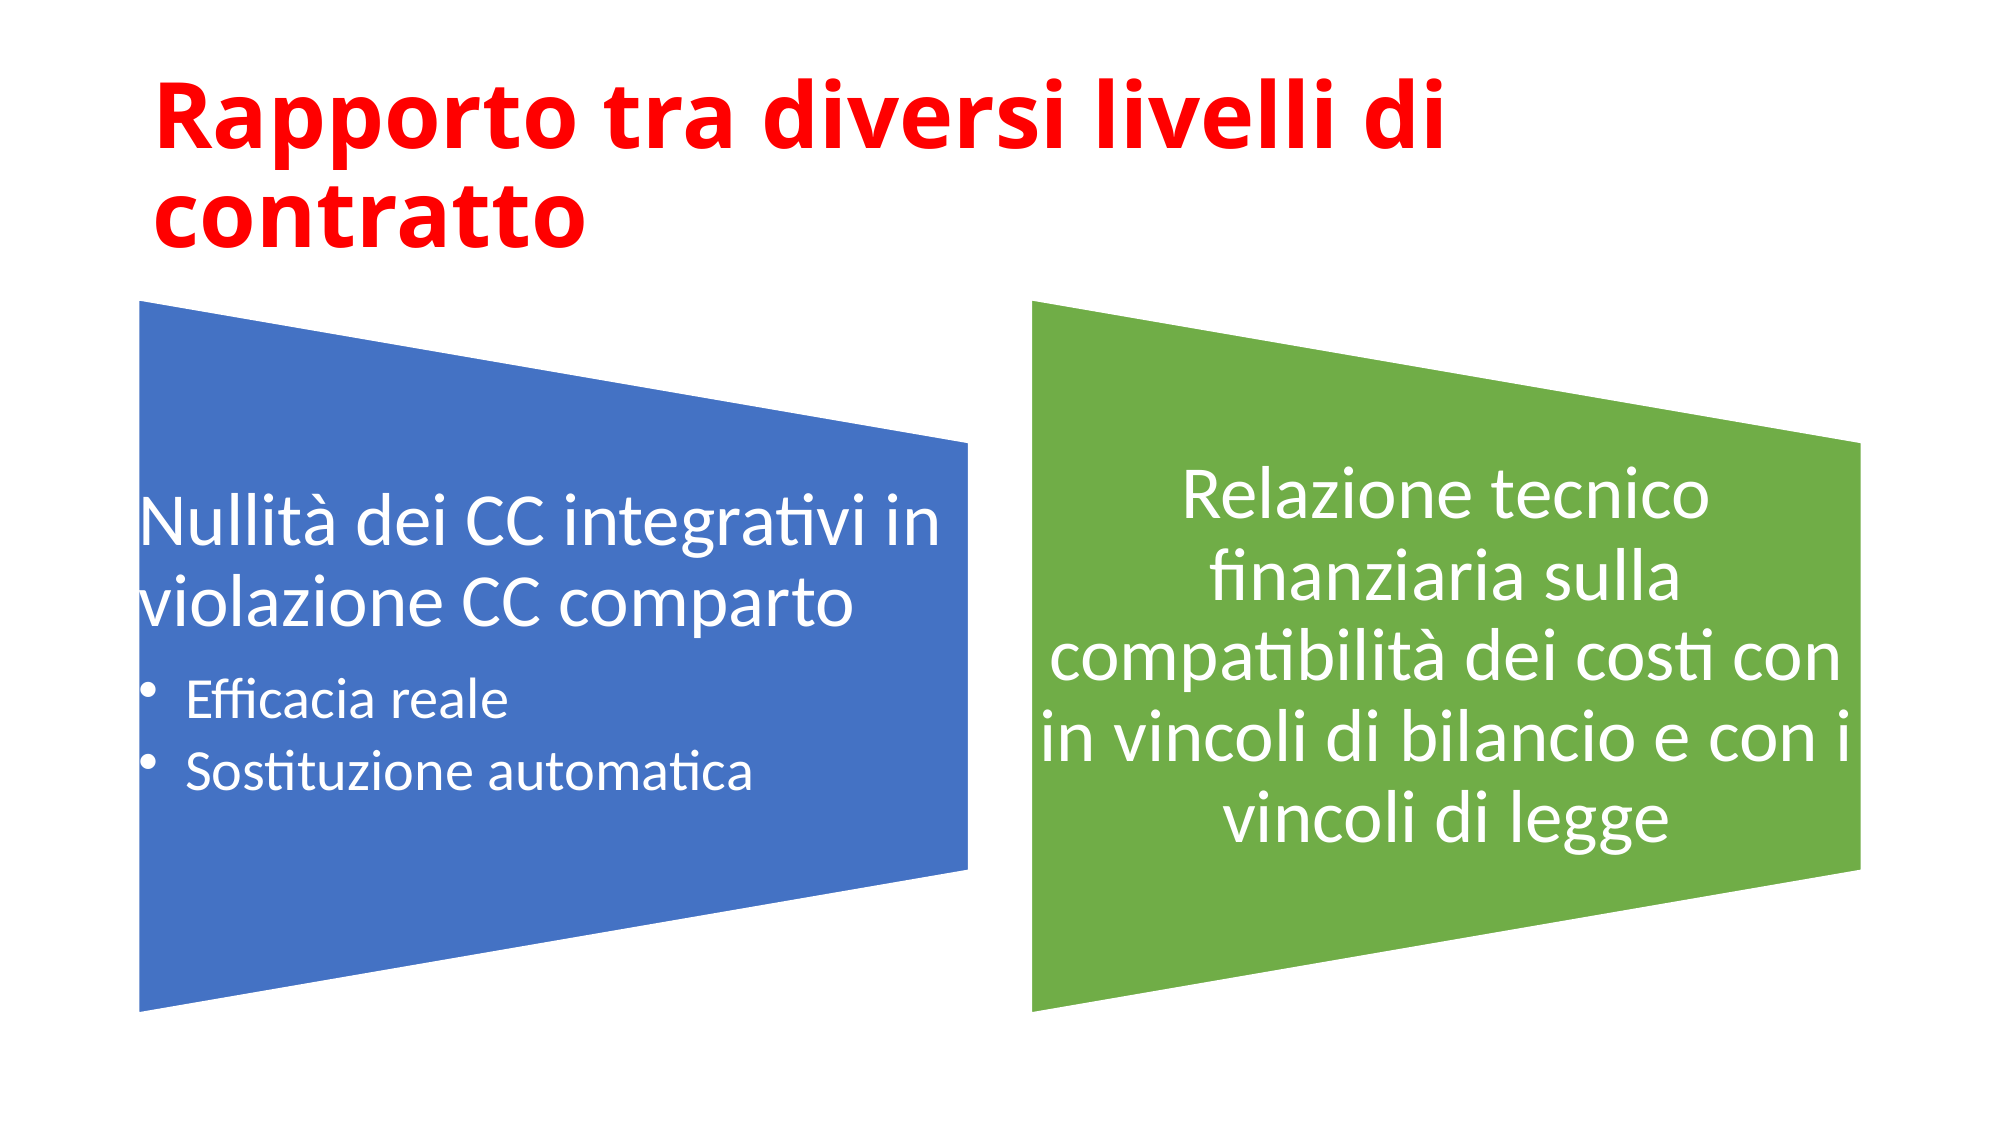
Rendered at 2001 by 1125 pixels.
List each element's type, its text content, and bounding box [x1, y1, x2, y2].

title Rapporto tra diversi livelli di contratto [137, 59, 1863, 278]
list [137, 299, 1863, 1014]
